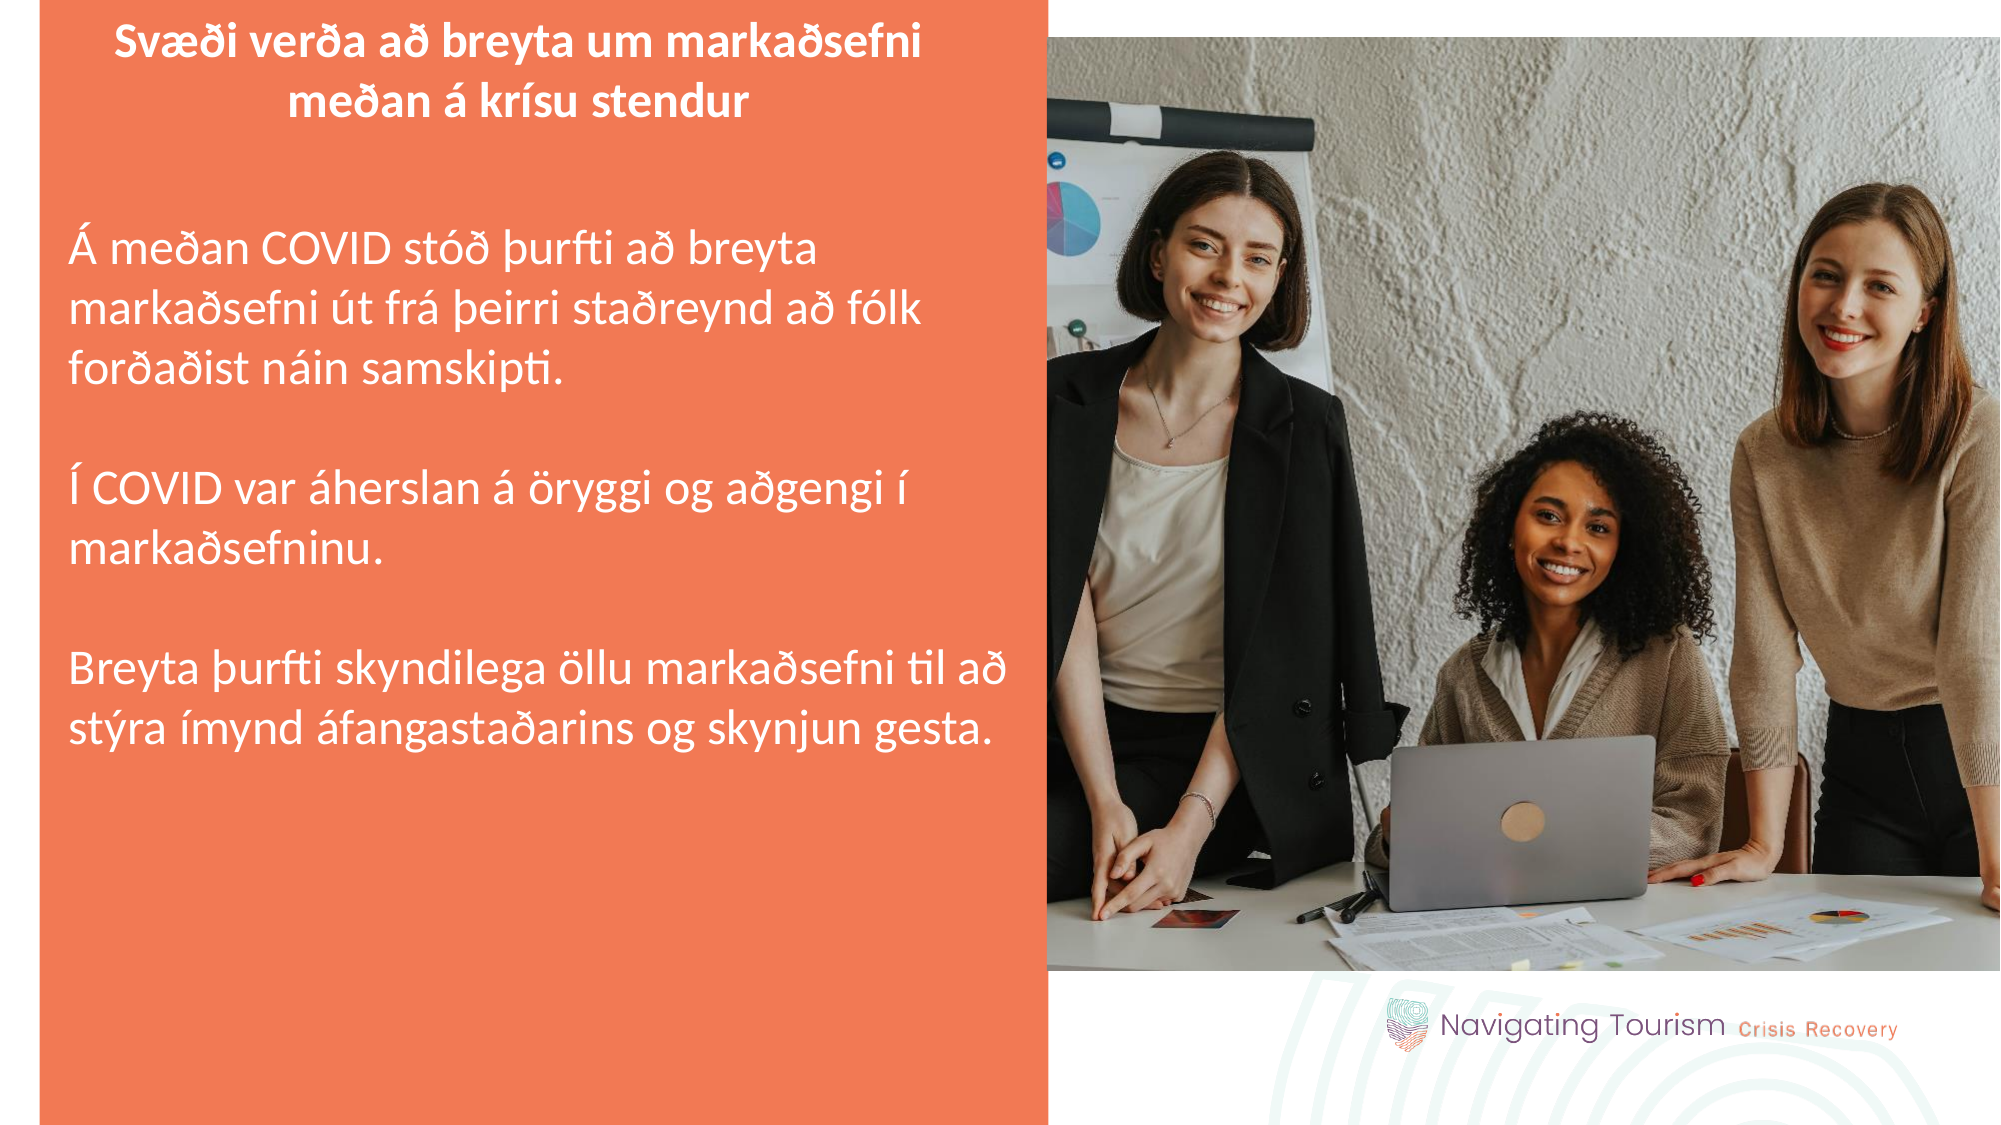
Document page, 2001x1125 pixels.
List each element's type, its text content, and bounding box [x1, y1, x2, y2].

list Á meðan COVID stóð þurfti að breyta markaðsefni út frá þeirri staðreynd að fólk forðaðist náin samskipti. Í COVID var áherslan á öryggi og aðgengi í markaðsefninu. Breyta þurfti skyndilega öllu markaðsefni til að stýra ímynd áfangastaðarins og skynjun gesta. [54, 209, 1054, 1125]
picture [1387, 993, 1433, 1056]
list Svæði verða að breyta um markaðsefni meðan á krísu stendur [38, 0, 1000, 148]
picture [1046, 37, 2000, 971]
picture [1434, 1000, 1899, 1050]
